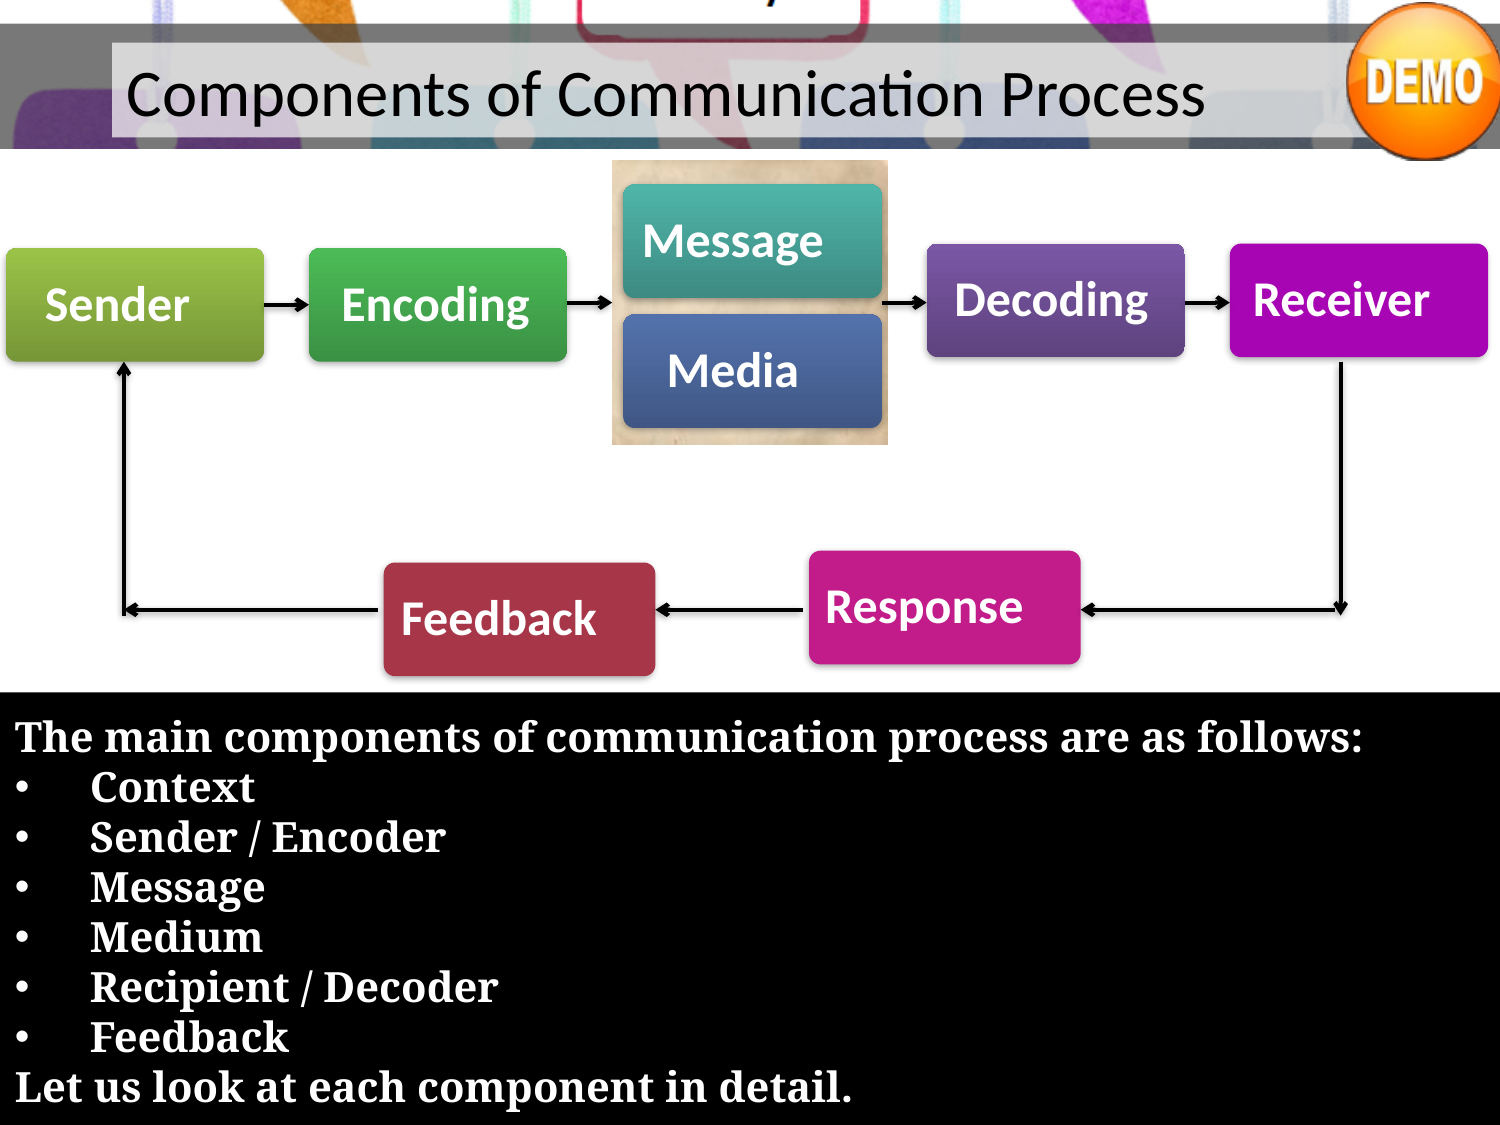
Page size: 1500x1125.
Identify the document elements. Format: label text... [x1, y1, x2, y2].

picture [611, 160, 888, 445]
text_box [308, 247, 568, 362]
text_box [926, 243, 1186, 358]
picture [1346, 2, 1500, 162]
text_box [808, 550, 1081, 665]
text_box The main components of communication process are as follows: Context Sender / Encoder Message Medium Recipient / Decoder Feedback Let us look at each component in detail. [0, 690, 1500, 1125]
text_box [1229, 243, 1489, 358]
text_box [623, 184, 882, 299]
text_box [383, 562, 656, 677]
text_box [0, 0, 1347, 150]
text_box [623, 314, 882, 429]
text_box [5, 247, 265, 362]
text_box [123, 361, 379, 616]
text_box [1080, 361, 1341, 616]
